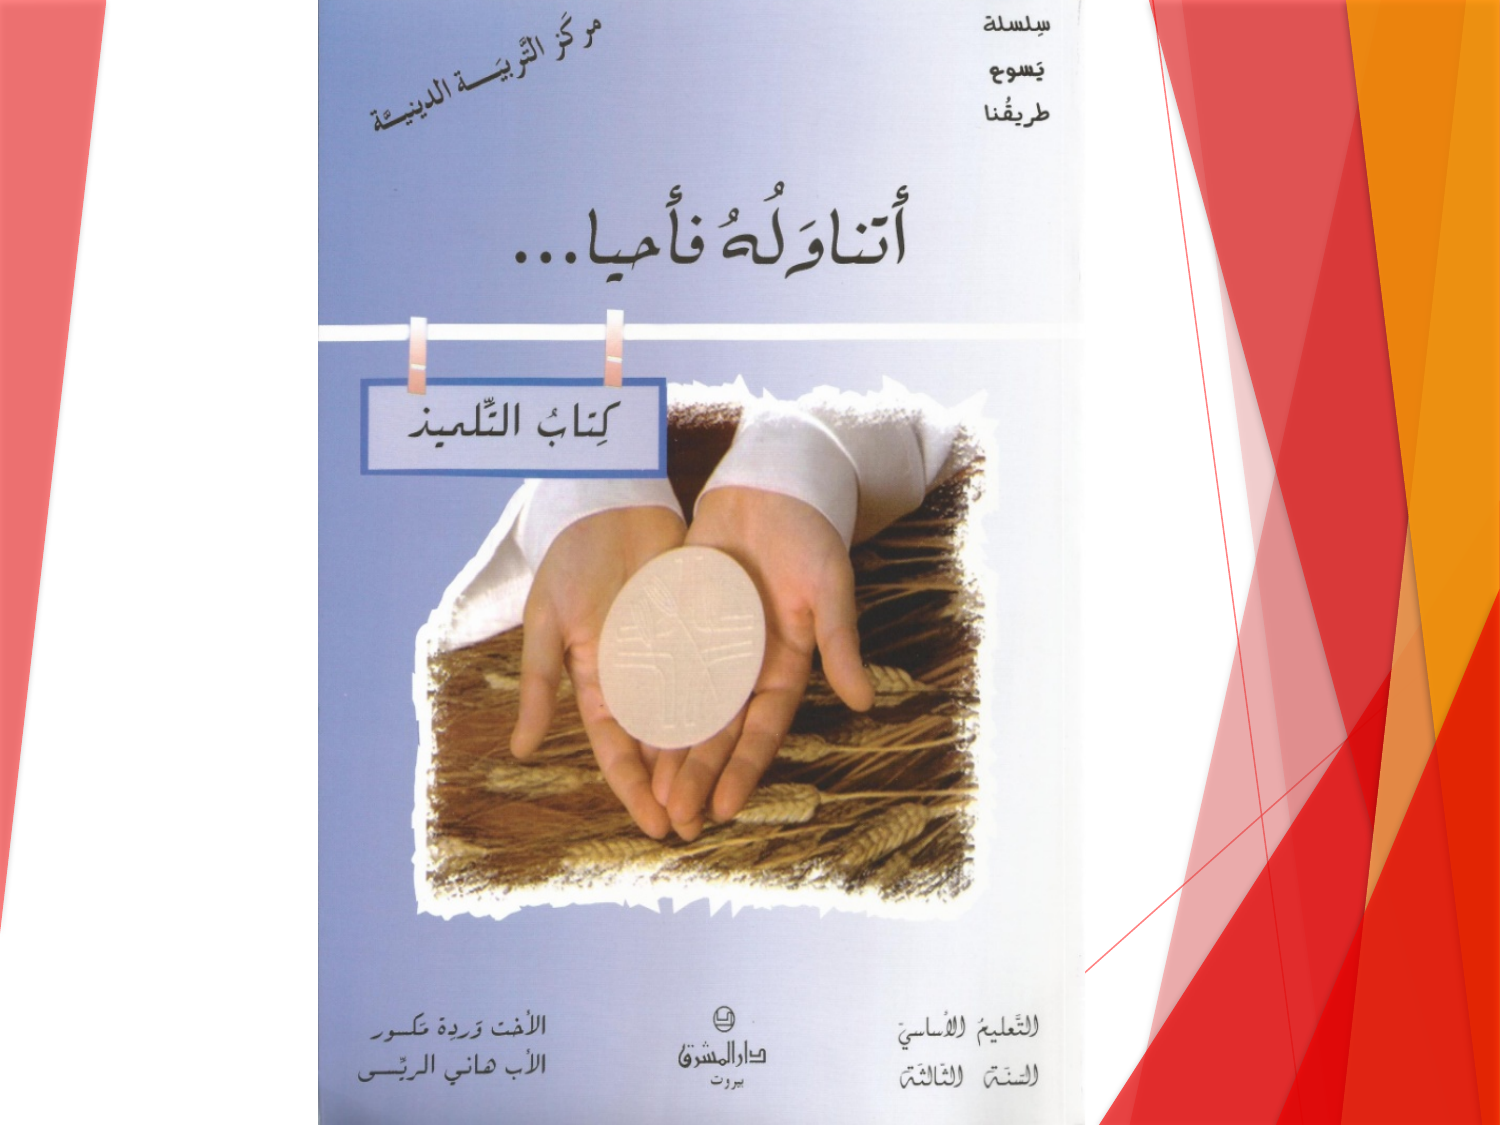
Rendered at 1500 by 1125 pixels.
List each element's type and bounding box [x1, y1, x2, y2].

picture [317, 0, 1086, 1125]
